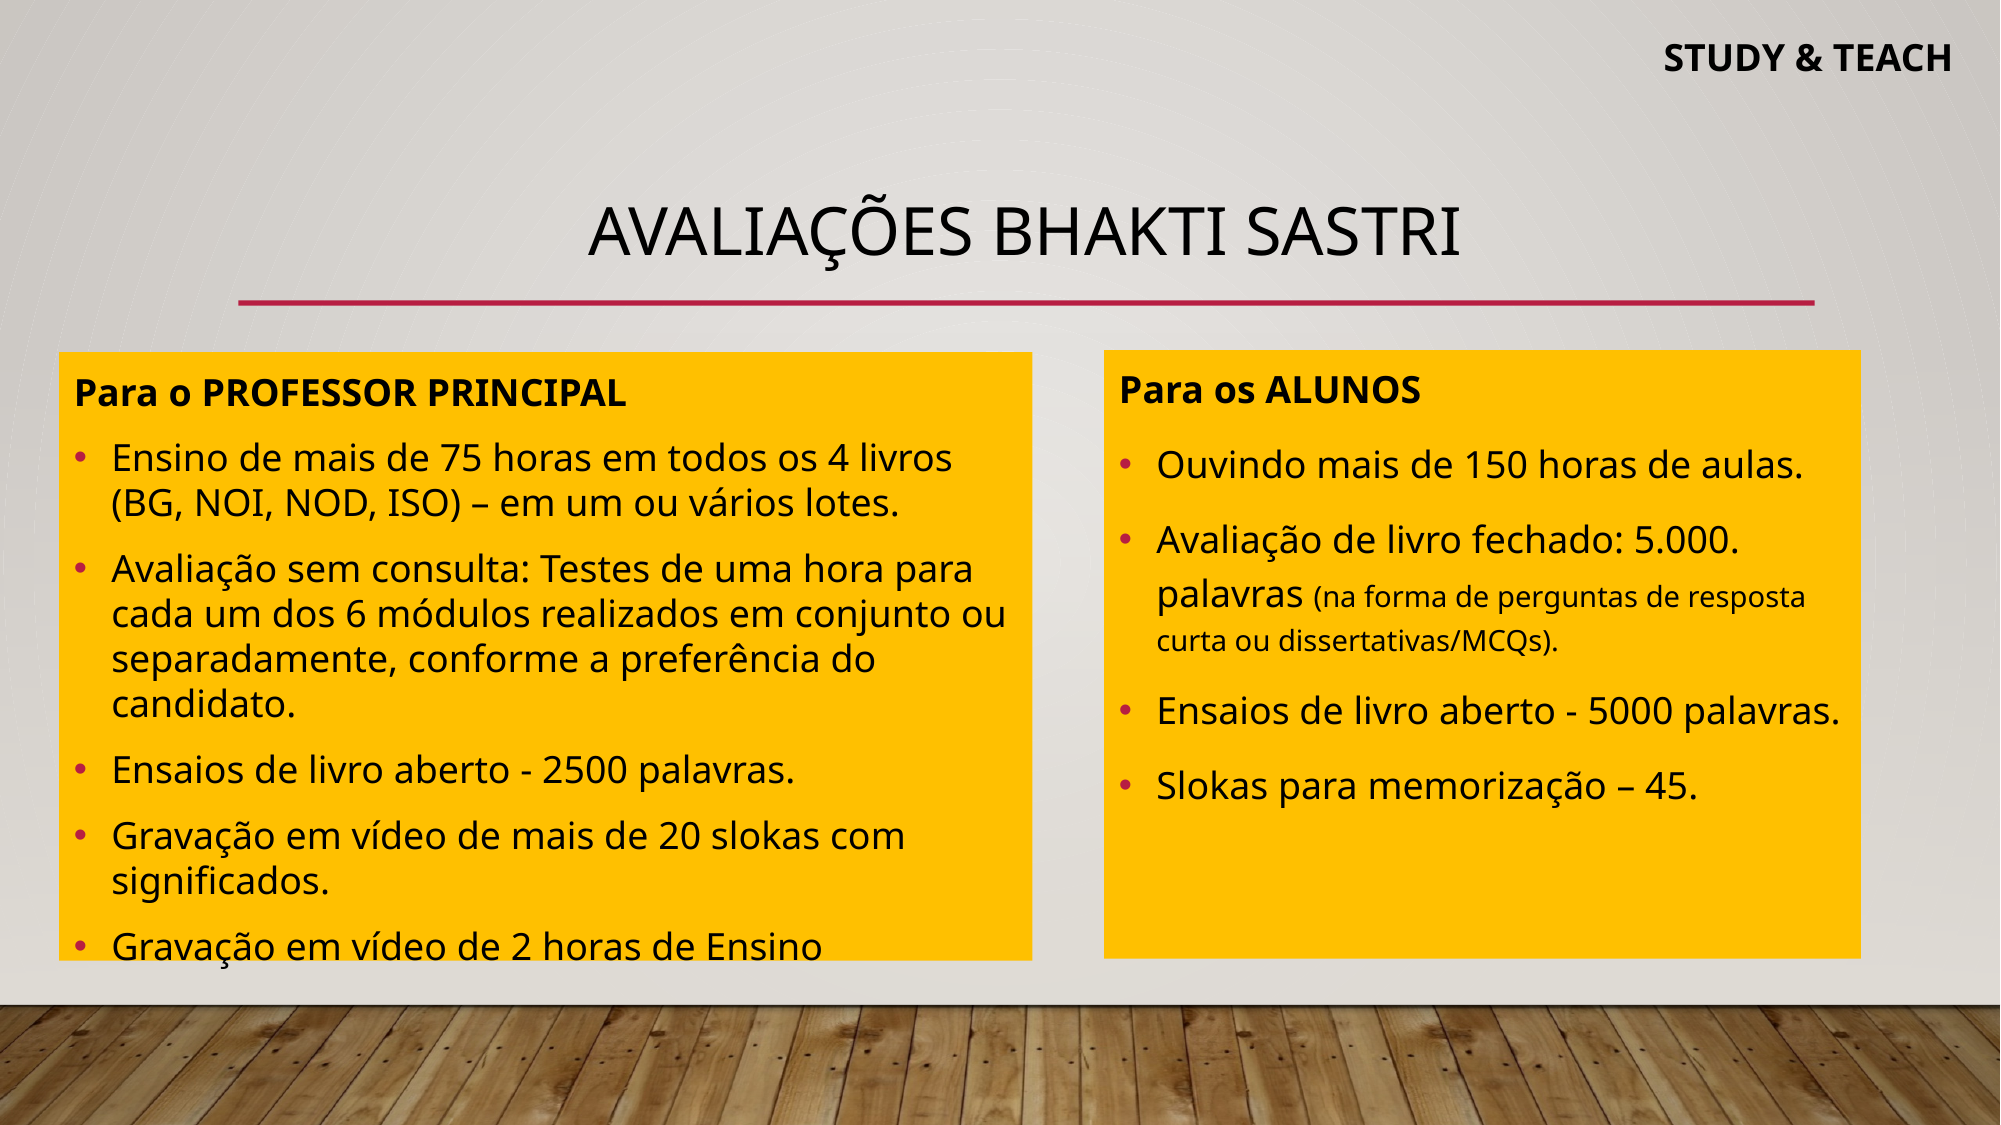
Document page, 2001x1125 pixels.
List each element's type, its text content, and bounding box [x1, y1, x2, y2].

picture [0, 1005, 2000, 1125]
text_box Para os ALUNOS Ouvindo mais de 150 horas de aulas. Avaliação de livro fechado: 5.000. palavras (na forma de perguntas de resposta curta ou dissertativas/MCQs). Ensaios de livro aberto - 5000 palavras. Slokas para memorização – 45. [1104, 350, 1861, 959]
text_box Para o PROFESSOR PRINCIPAL Ensino de mais de 75 horas em todos os 4 livros (BG, NOI, NOD, ISO) – em um ou vários lotes. Avaliação sem consulta: Testes de uma hora para cada um dos 6 módulos realizados em conjunto ou separadamente, conforme a preferência do candidato. Ensaios de livro aberto - 2500 palavras. Gravação em vídeo de mais de 20 slokas com significados. Gravação em vídeo de 2 horas de Ensino [59, 352, 1033, 961]
title Avaliações BHAKTI sastri [238, 190, 1814, 304]
